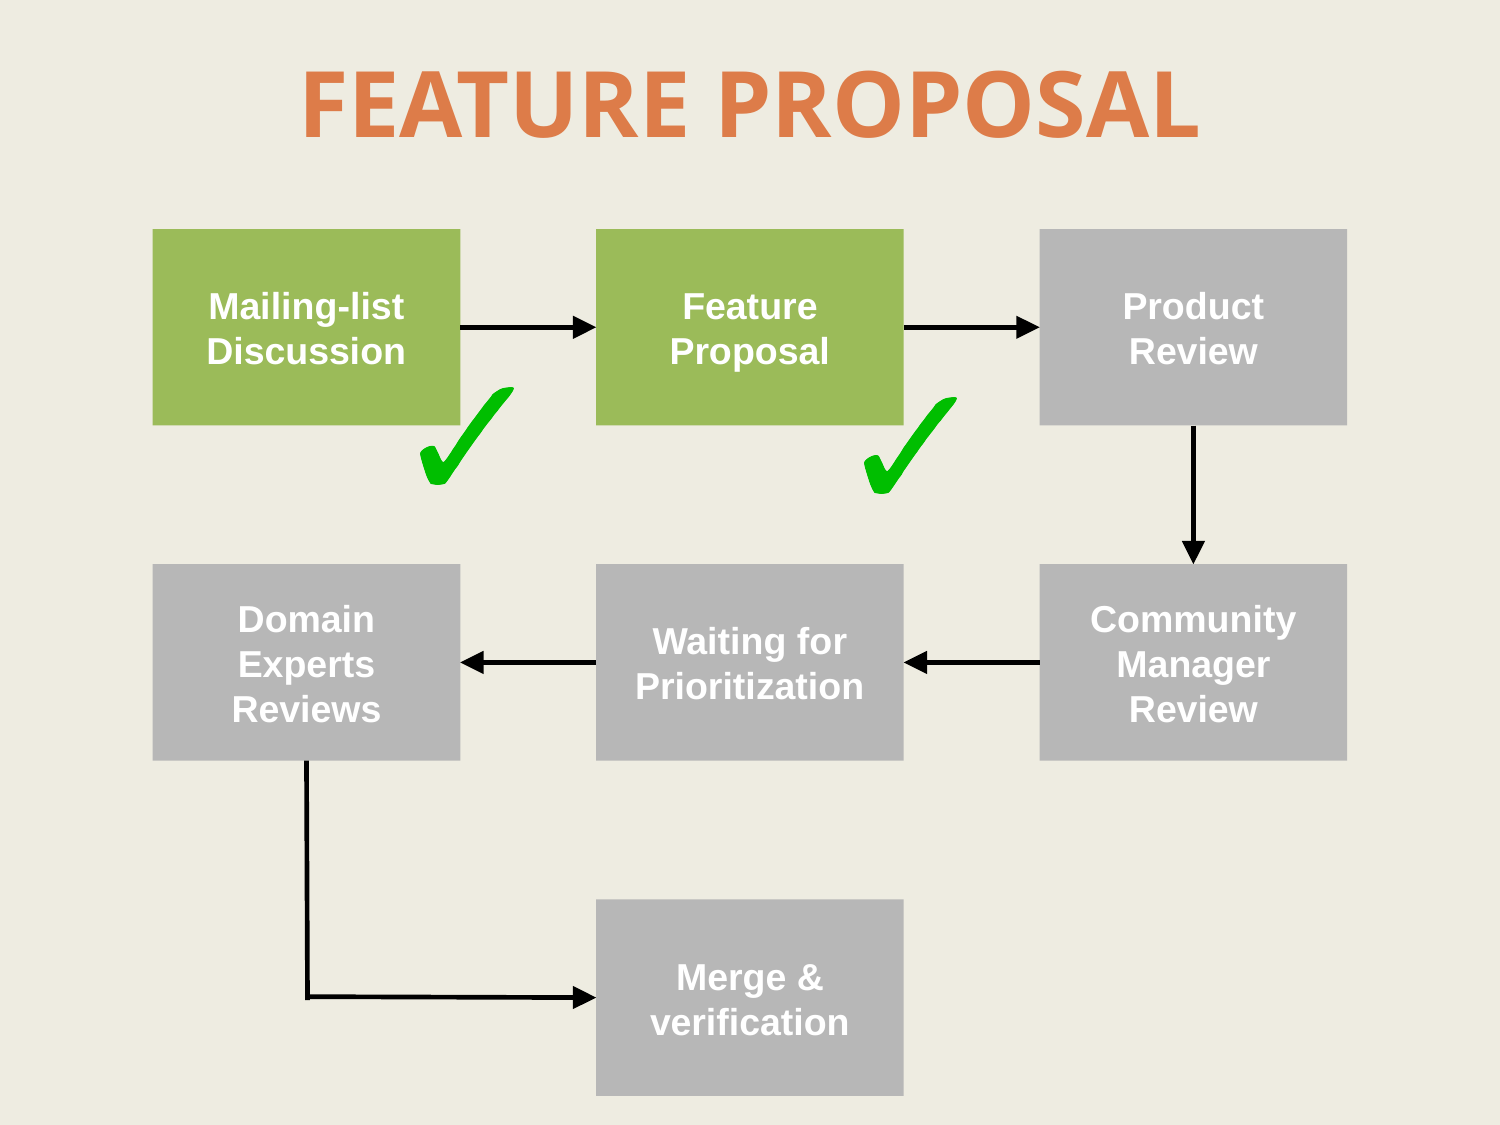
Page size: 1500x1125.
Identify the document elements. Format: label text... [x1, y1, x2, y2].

text_box Domain Experts Reviews [152, 564, 461, 761]
text_box Merge & verification [596, 899, 904, 1096]
text_box Feature Proposal [596, 229, 904, 426]
picture [863, 397, 957, 495]
picture [420, 387, 514, 485]
text_box Waiting for Prioritization [596, 564, 904, 761]
text_box Mailing-list Discussion [152, 229, 461, 426]
text_box Community Manager Review [1039, 564, 1348, 761]
text_box Product Review [1039, 229, 1348, 426]
title FEATURE PROPOSAL [75, 7, 1425, 196]
